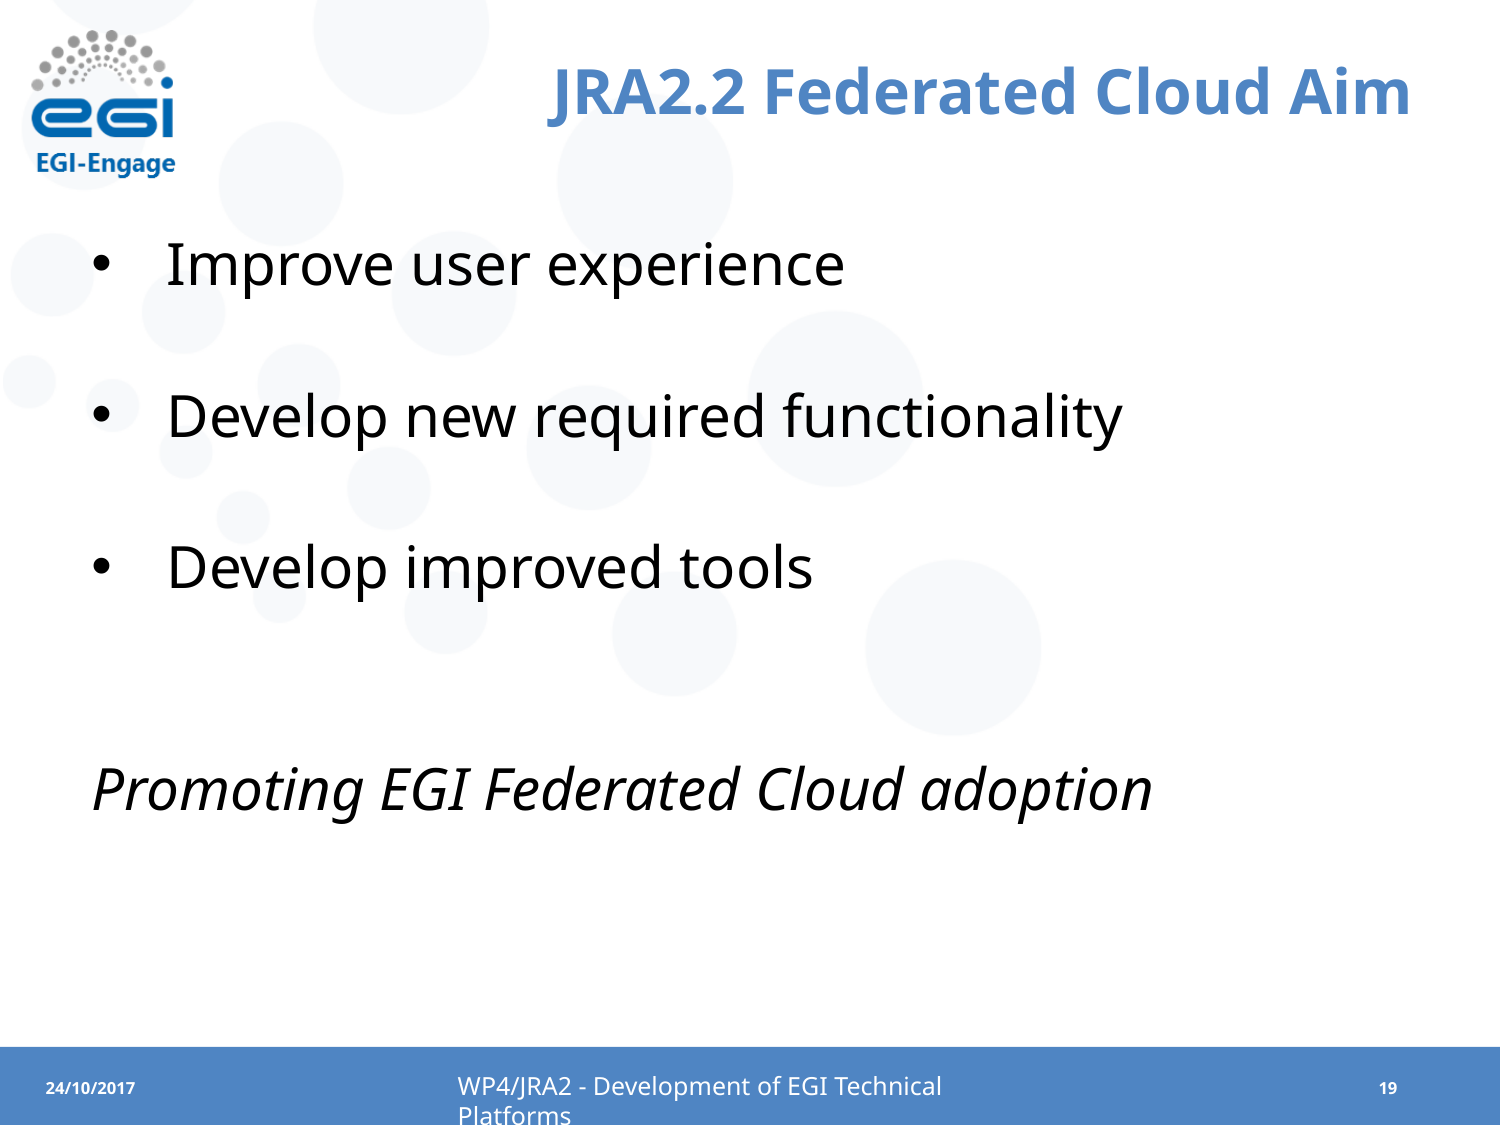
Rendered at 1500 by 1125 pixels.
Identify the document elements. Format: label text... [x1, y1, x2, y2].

picture [3, 0, 1076, 772]
title JRA2.2 Federated Cloud Aim [78, 0, 1429, 183]
list Improve user experience Develop new required functionality Develop improved tools Promoting EGI Federated Cloud adoption [76, 220, 1459, 1005]
